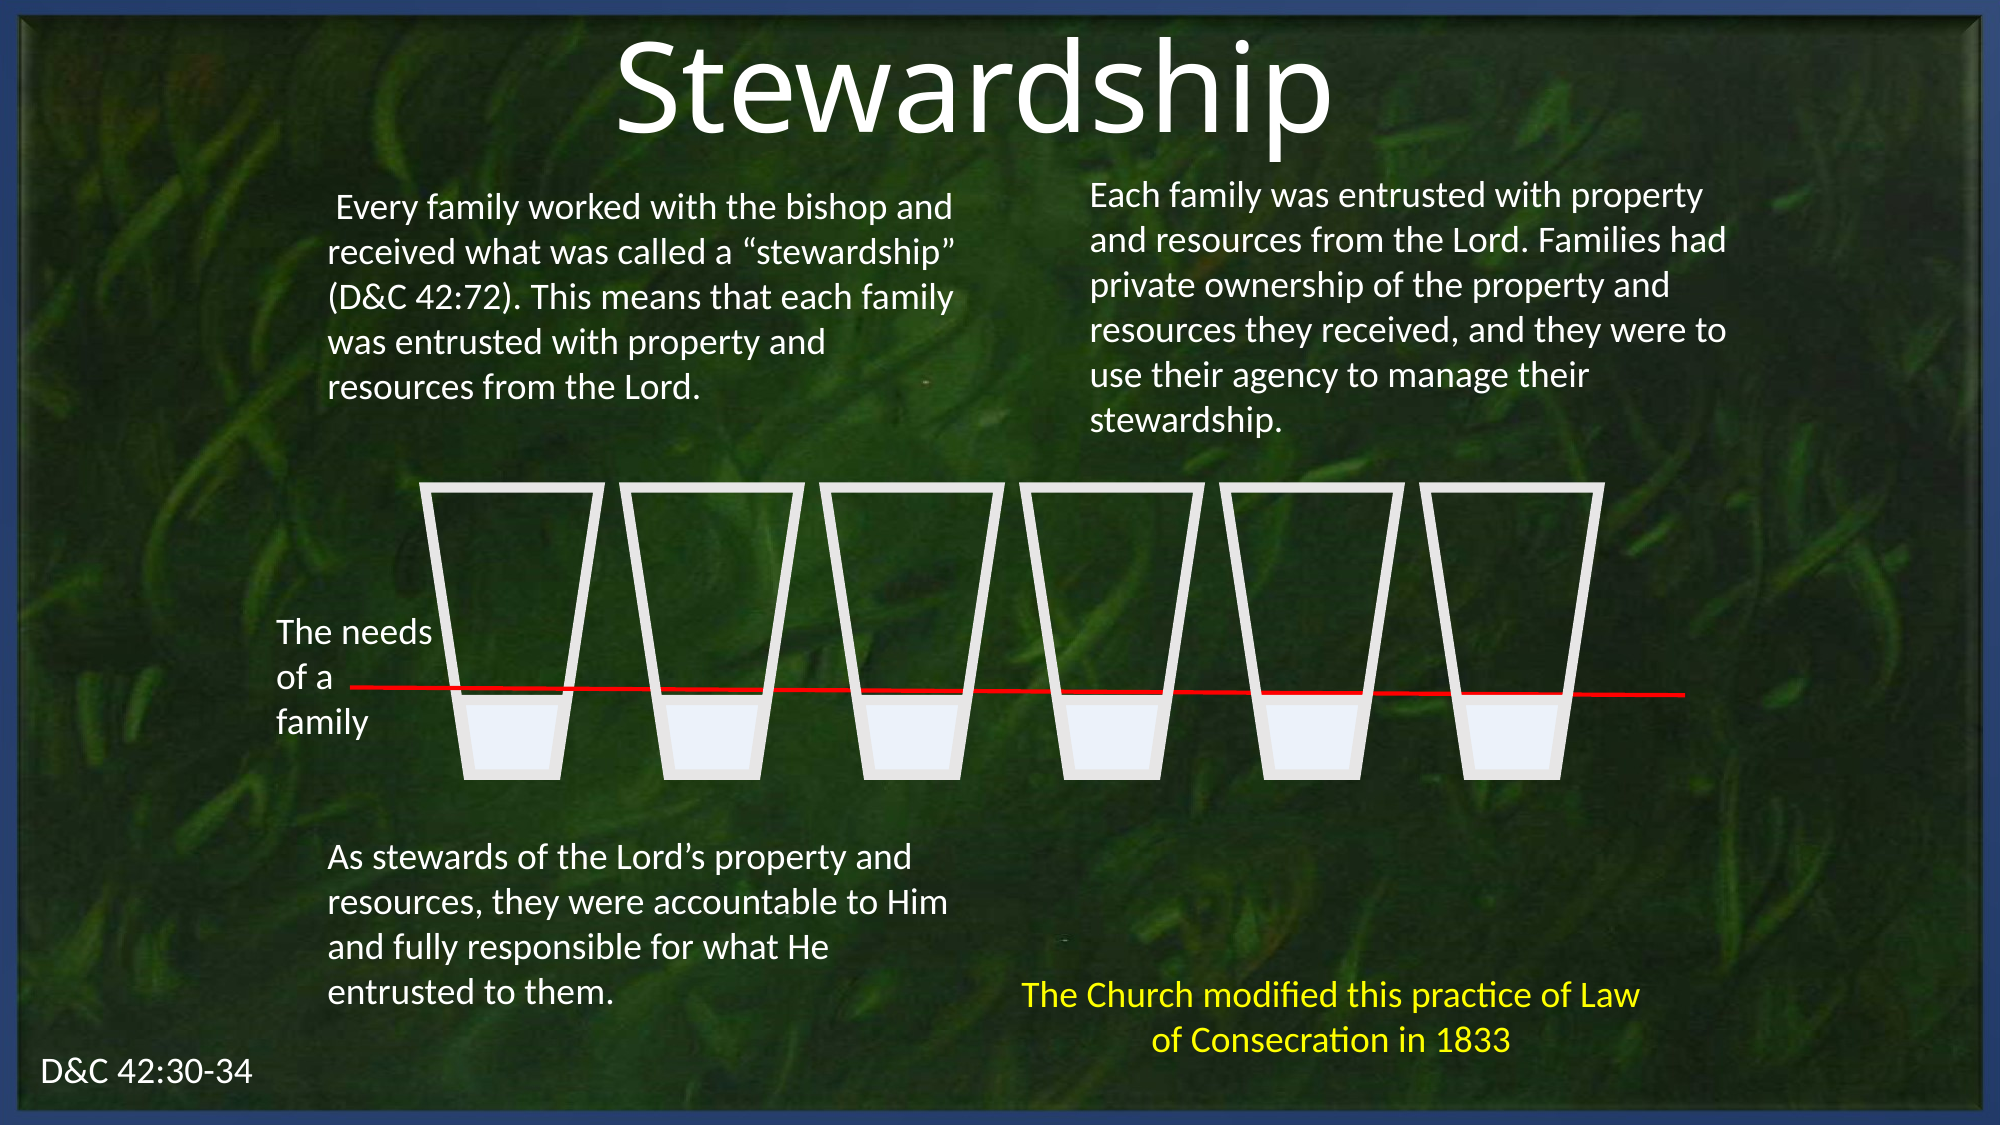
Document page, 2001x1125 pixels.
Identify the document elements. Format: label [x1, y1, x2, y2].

picture [0, 0, 2000, 1125]
text_box [261, 487, 1686, 775]
